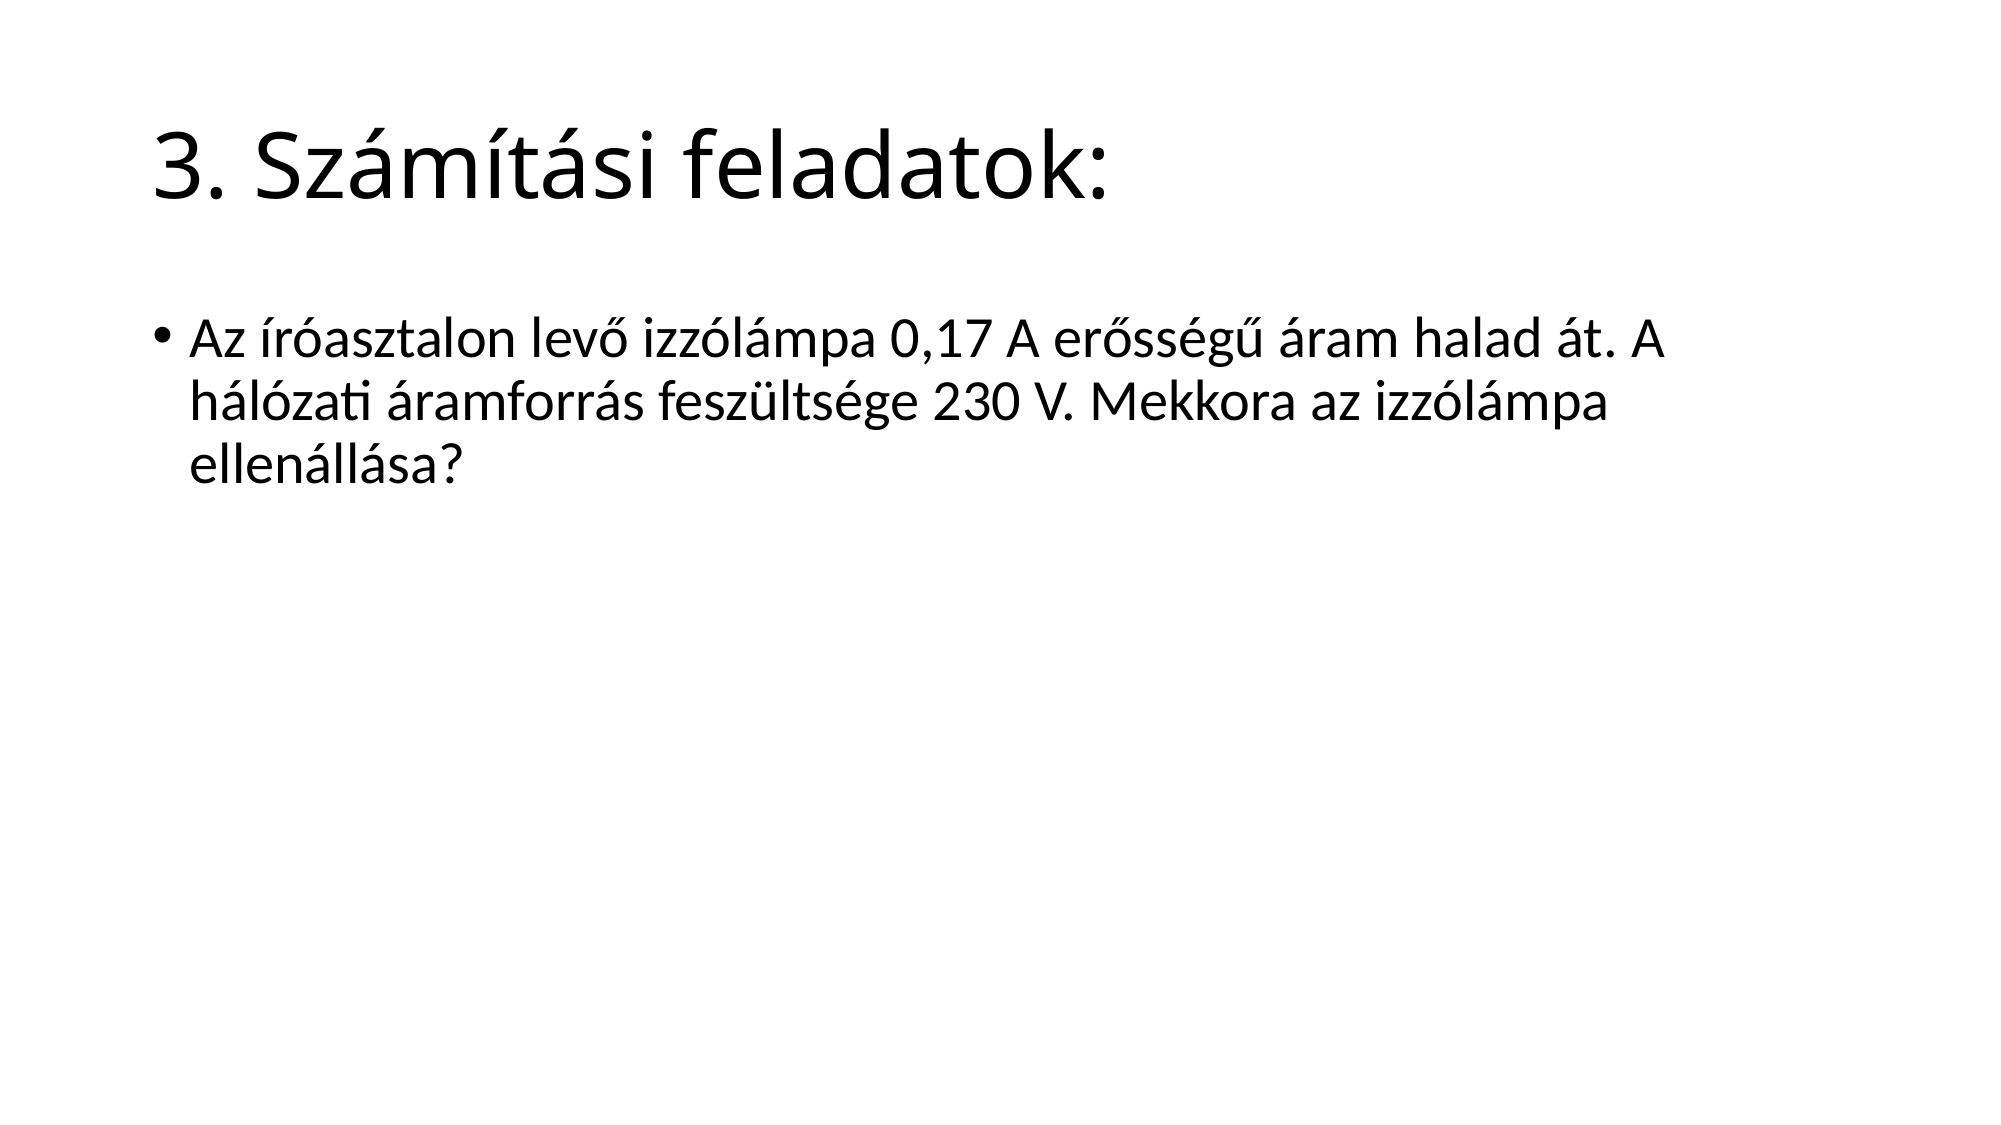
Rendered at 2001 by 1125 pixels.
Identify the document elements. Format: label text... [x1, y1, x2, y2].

title 3. Számítási feladatok: [137, 59, 1863, 278]
list Az íróasztalon levő izzólámpa 0,17 A erősségű áram halad át. A hálózati áramforrás feszültsége 230 V. Mekkora az izzólámpa ellenállása? [137, 299, 1863, 1014]
